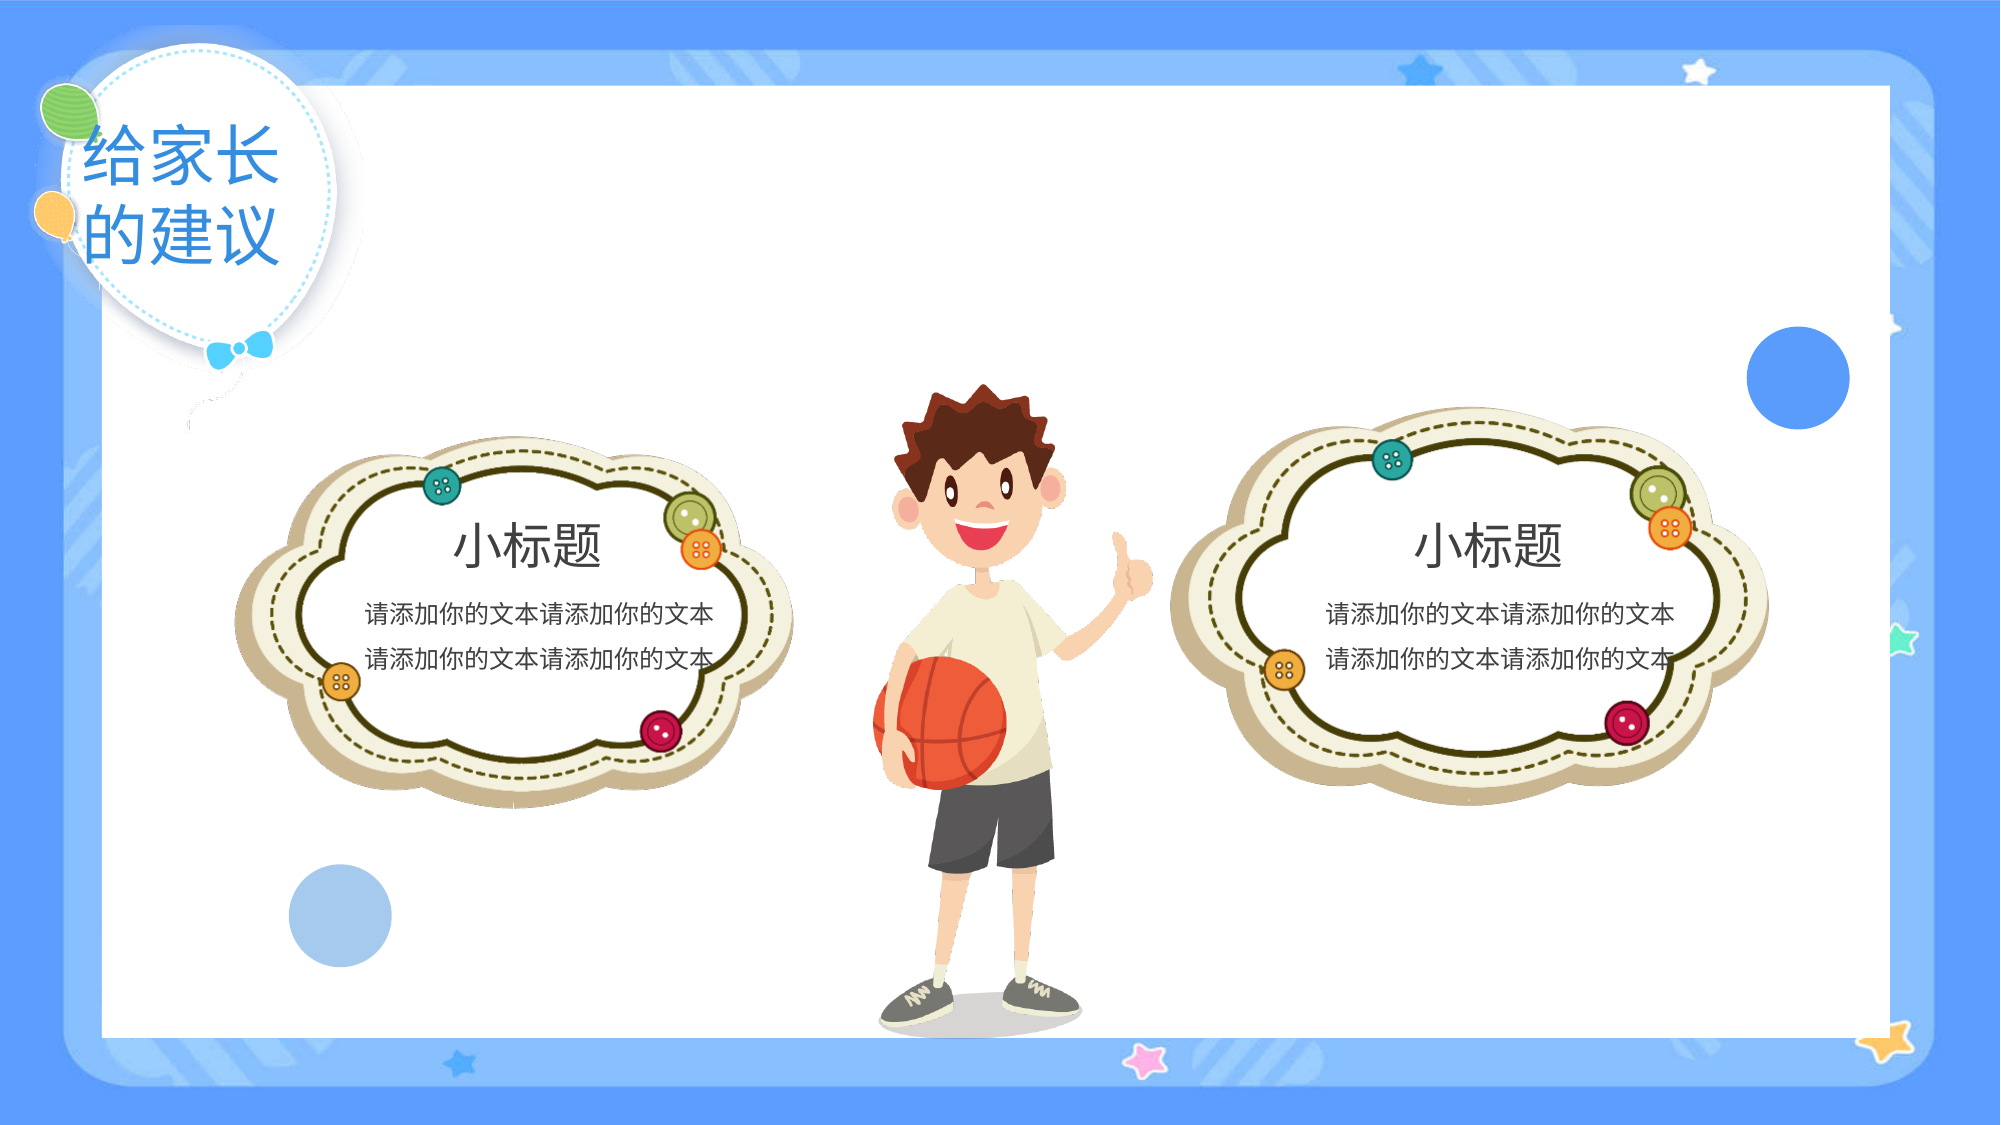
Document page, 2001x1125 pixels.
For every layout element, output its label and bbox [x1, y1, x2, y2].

text_box [287, 873, 393, 969]
text_box [0, 25, 363, 508]
text_box [339, 507, 740, 678]
text_box [1300, 507, 1701, 678]
picture [0, 0, 2000, 1125]
